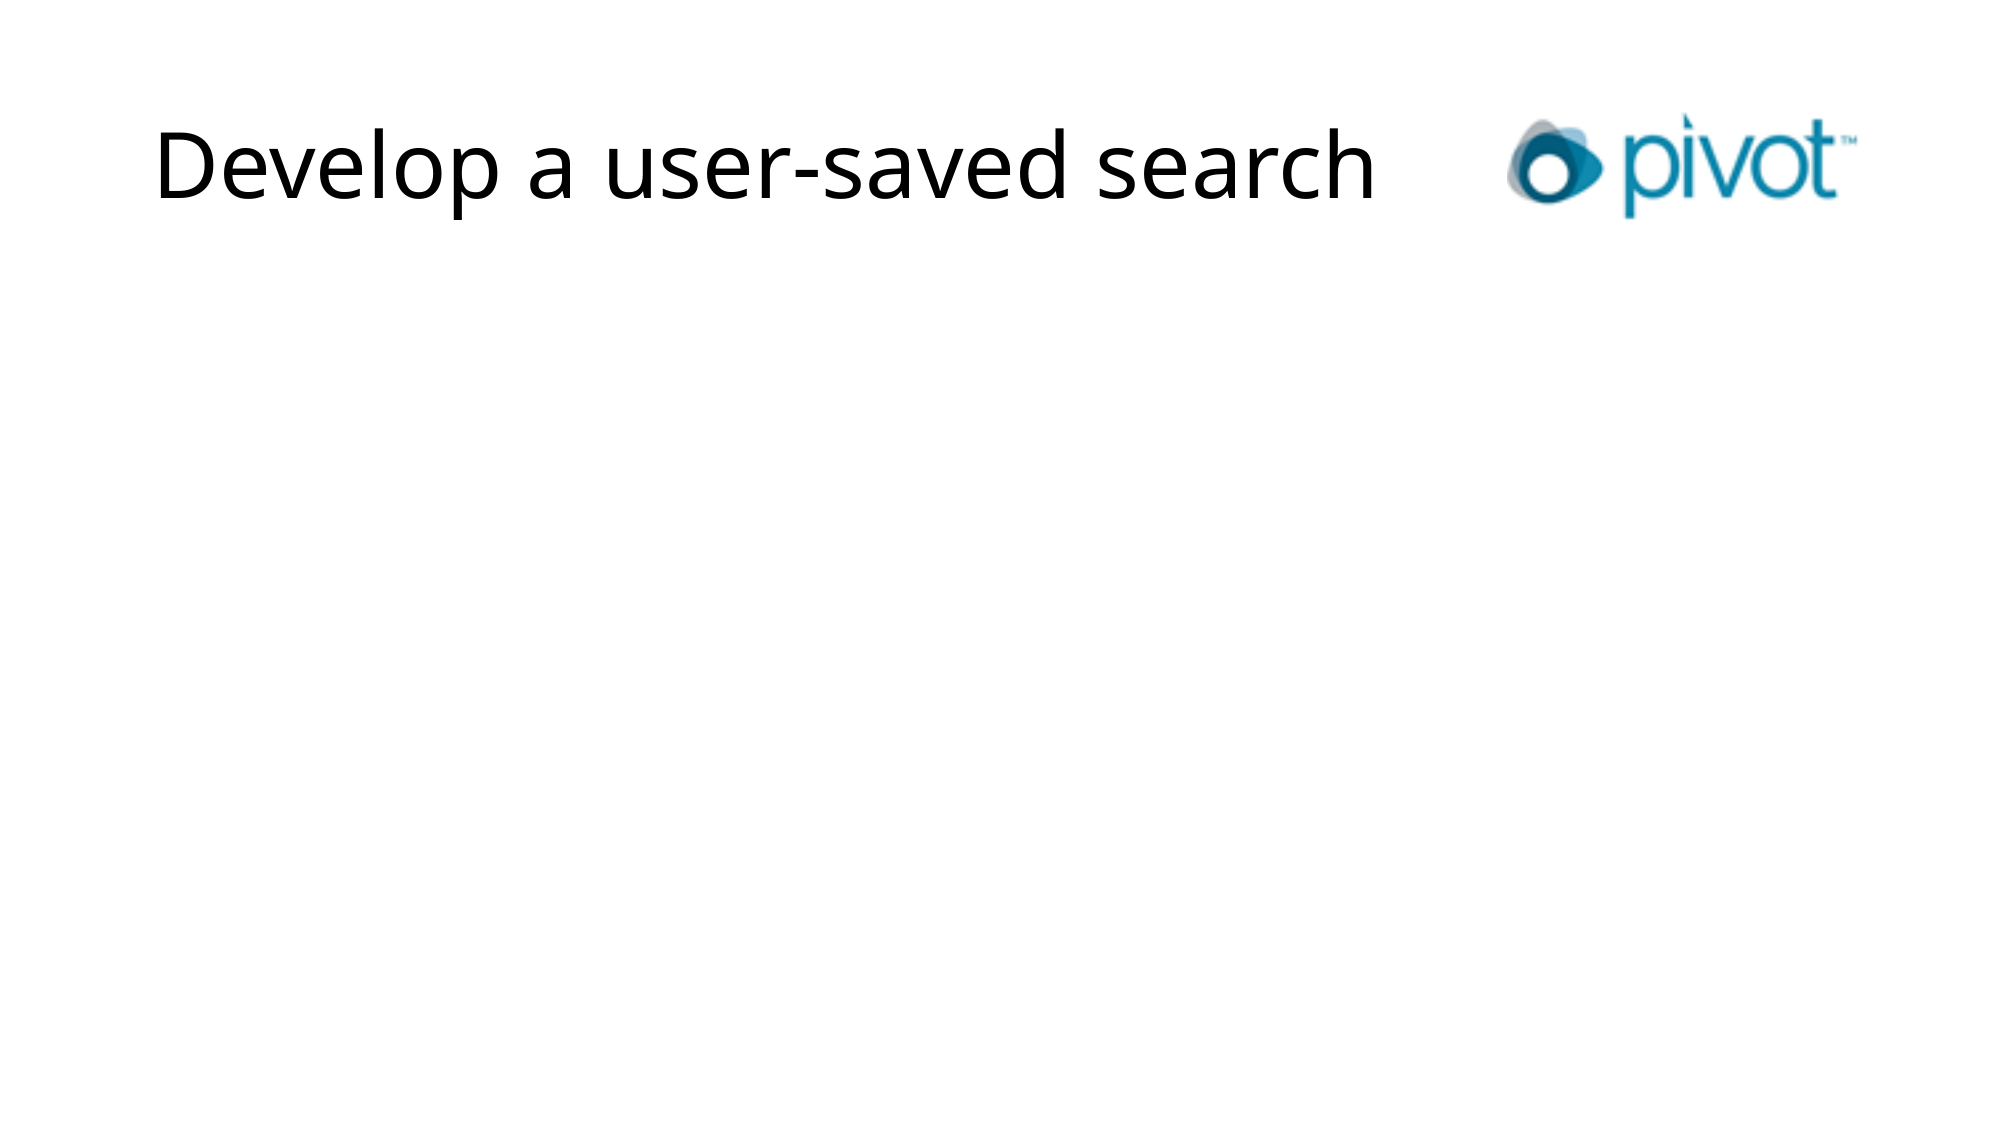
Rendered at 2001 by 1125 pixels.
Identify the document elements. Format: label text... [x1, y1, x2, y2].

title Develop a user-saved search [137, 59, 1863, 278]
picture [1507, 112, 1863, 225]
